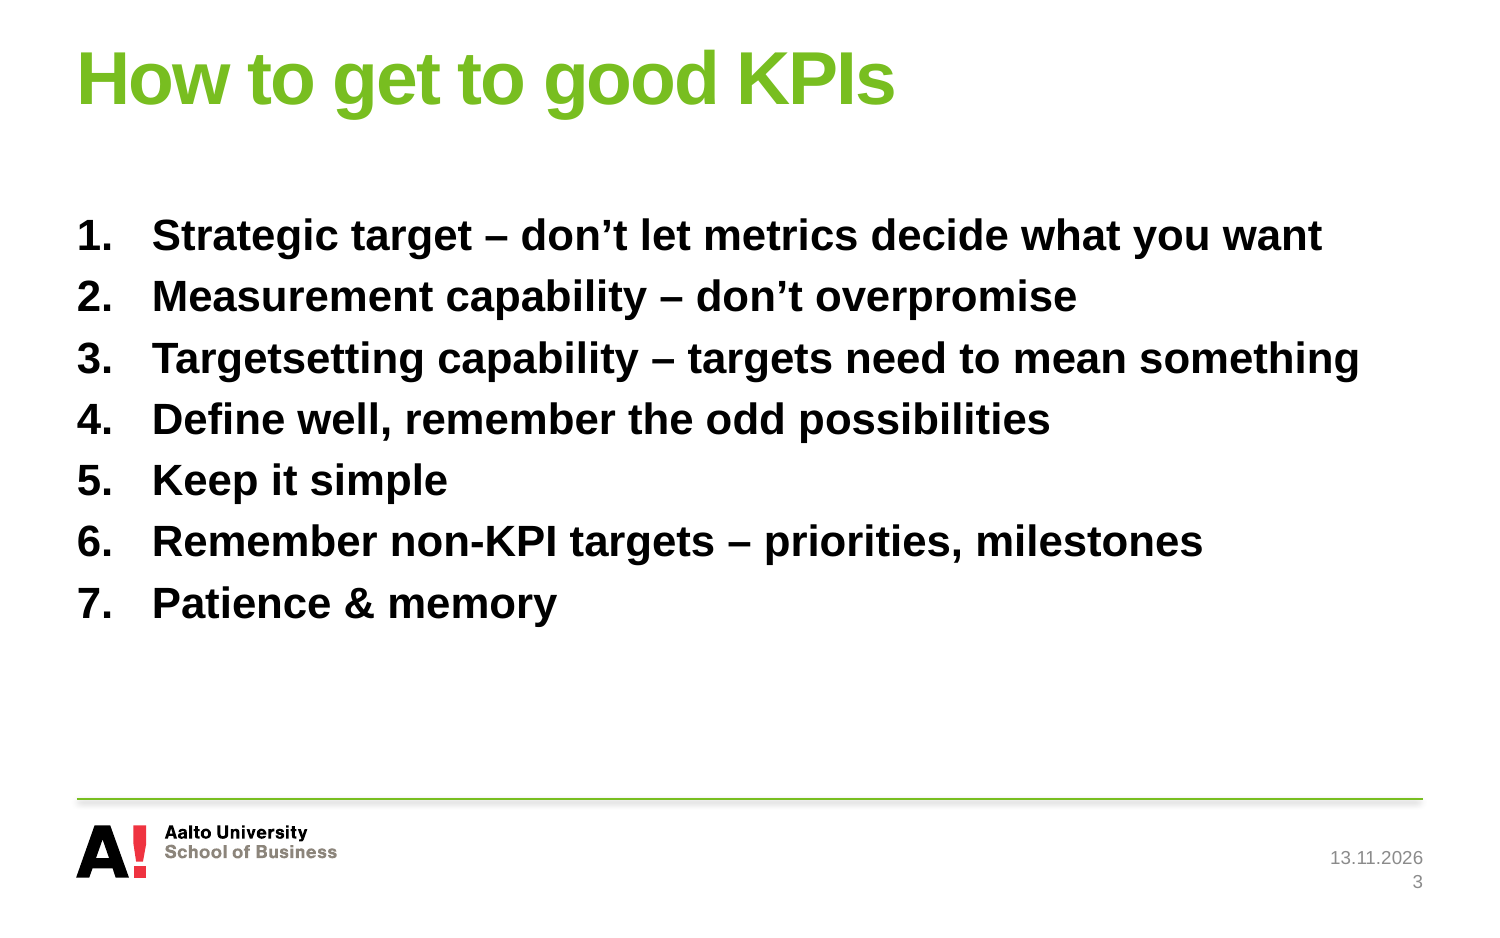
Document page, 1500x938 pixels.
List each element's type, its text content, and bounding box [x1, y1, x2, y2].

slide_number 3 [829, 870, 1424, 893]
title How to get to good KPIs [76, 43, 1424, 206]
list Strategic target – don’t let metrics decide what you want Measurement capability – don’t overpromise Targetsetting capability – targets need to mean something Define well, remember the odd possibilities Keep it simple Remember non-KPI targets – priorities, milestones Patience & memory [76, 206, 1424, 755]
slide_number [829, 844, 1424, 870]
